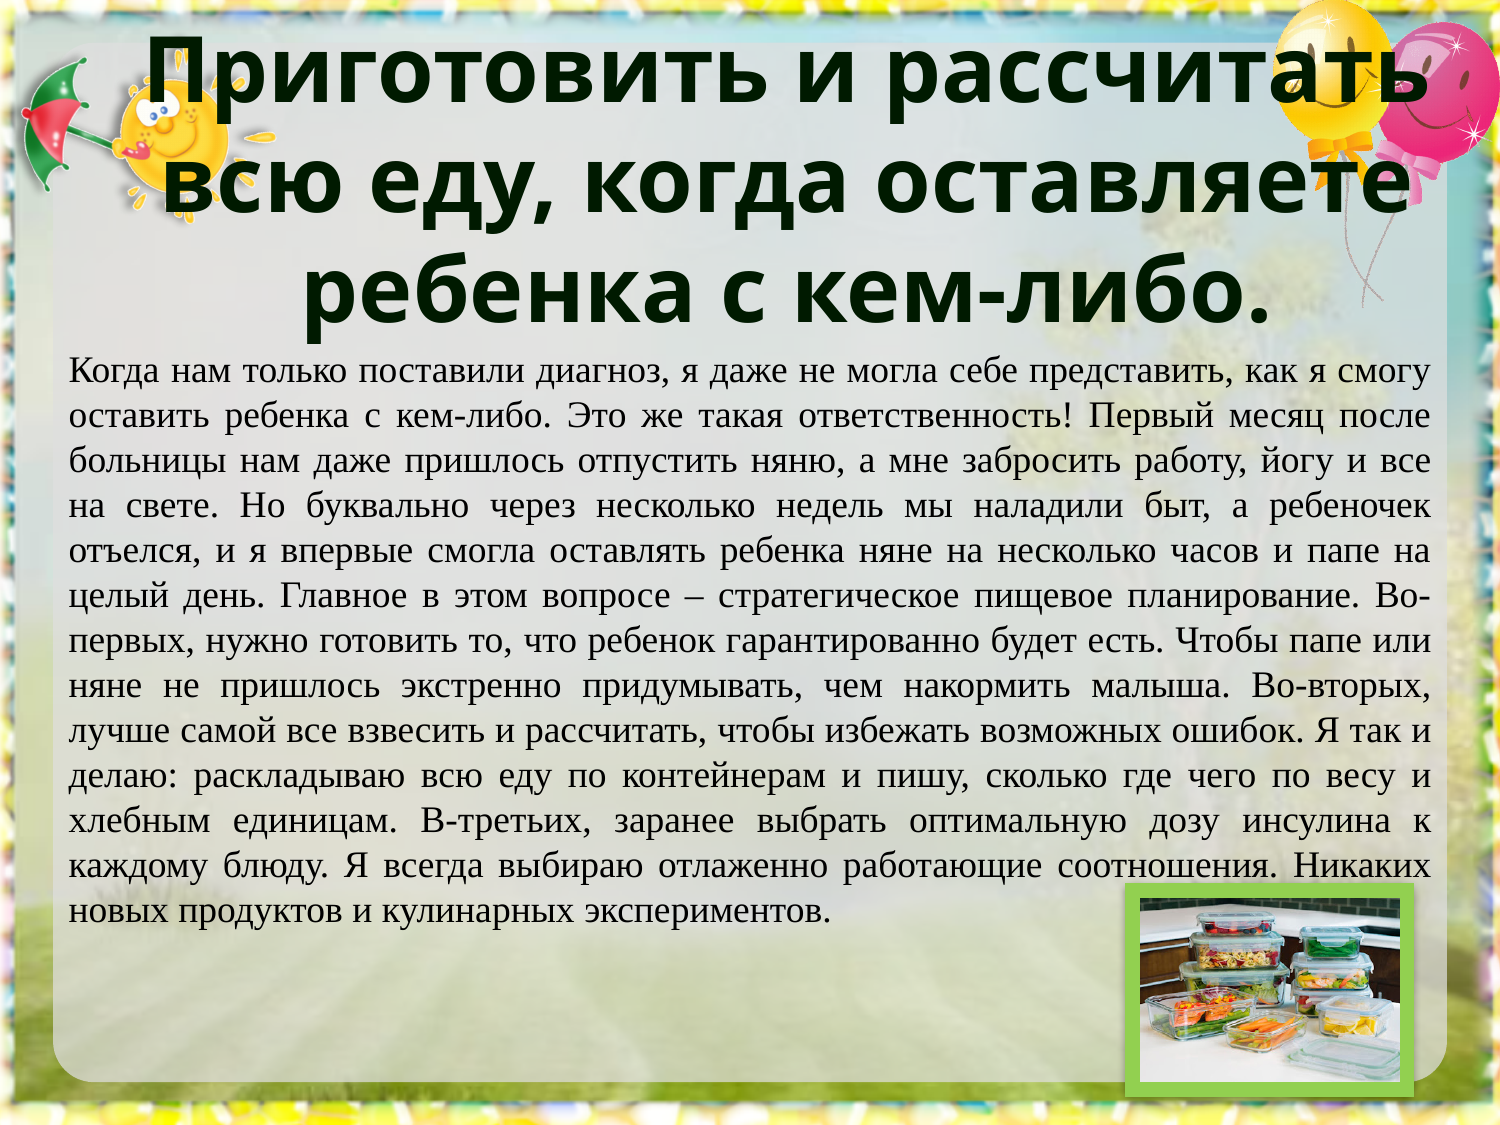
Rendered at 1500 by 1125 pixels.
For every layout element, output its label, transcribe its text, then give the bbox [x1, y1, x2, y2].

title Приготовить и рассчитать всю еду, когда оставляете ребенка с кем-либо. [112, 137, 1463, 325]
text_box Когда нам только поставили диагноз, я даже не могла себе представить, как я смогу оставить ребенка с кем-либо. Это же такая ответственность! Первый месяц после больницы нам даже пришлось отпустить няню, а мне забросить работу, йогу и все на свете. Но буквально через несколько недель мы наладили быт, а ребеночек отъелся, и я впервые смогла оставлять ребенка няне на несколько часов и папе на целый день. Главное в этом вопросе – стратегическое пищевое планирование. Во-первых, нужно готовить то, что ребенок гарантированно будет есть. Чтобы папе или няне не пришлось экстренно придумывать, чем накормить малыша. Во-вторых, лучше самой все взвесить и рассчитать, чтобы избежать возможных ошибок. Я так и делаю: раскладываю всю еду по контейнерам и пишу, сколько где чего по весу и хлебным единицам. В-третьих, заранее выбрать оптимальную дозу инсулина к каждому блюду. Я всегда выбираю отлаженно работающие соотношения. Никаких новых продуктов и кулинарных экспериментов. [53, 338, 1448, 938]
picture [0, 0, 1500, 1125]
